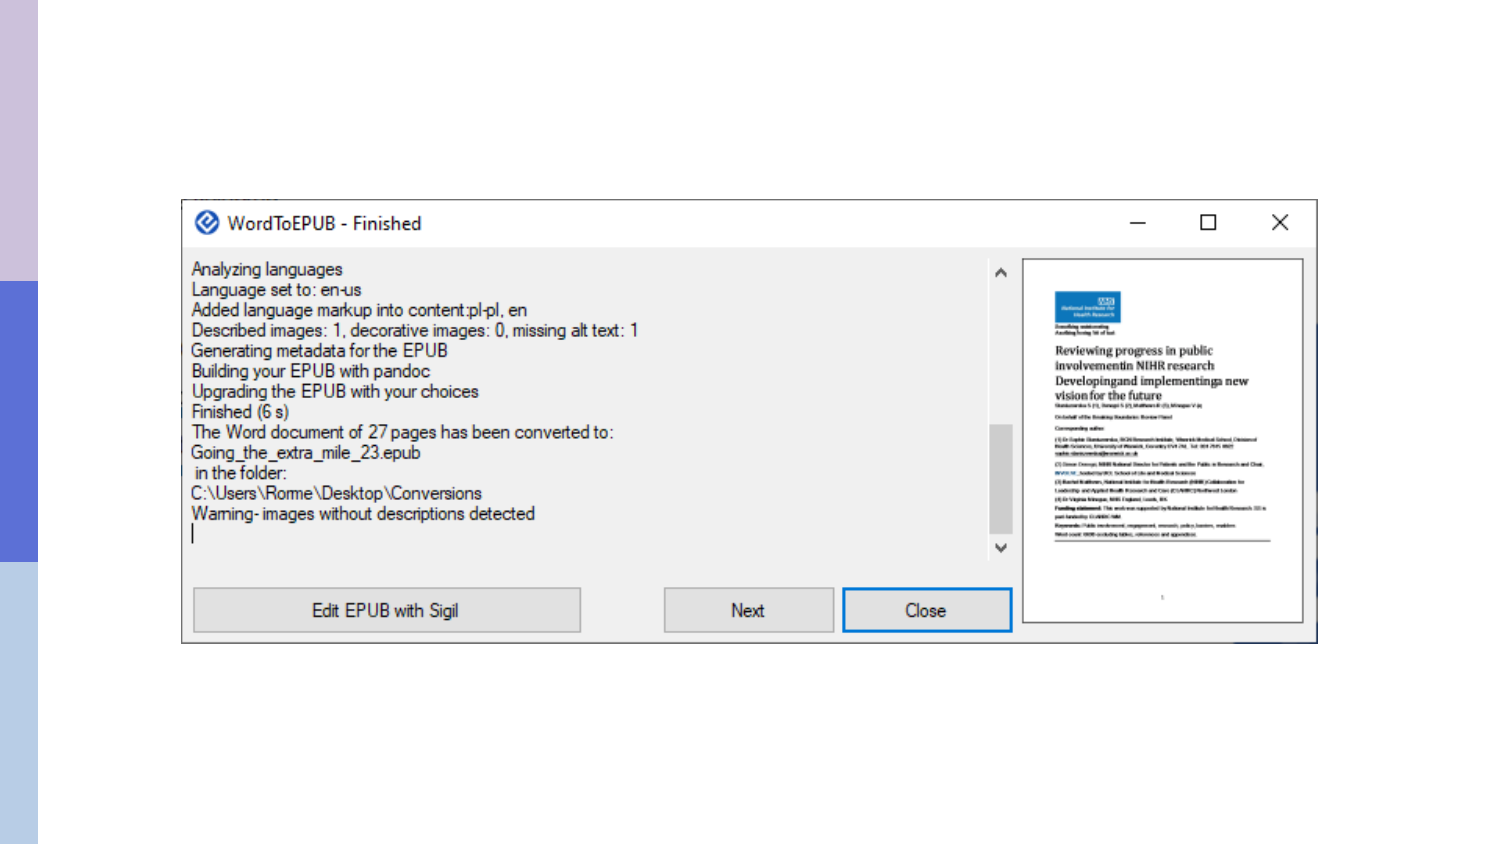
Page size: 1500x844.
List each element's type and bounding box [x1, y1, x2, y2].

picture [181, 199, 1319, 644]
